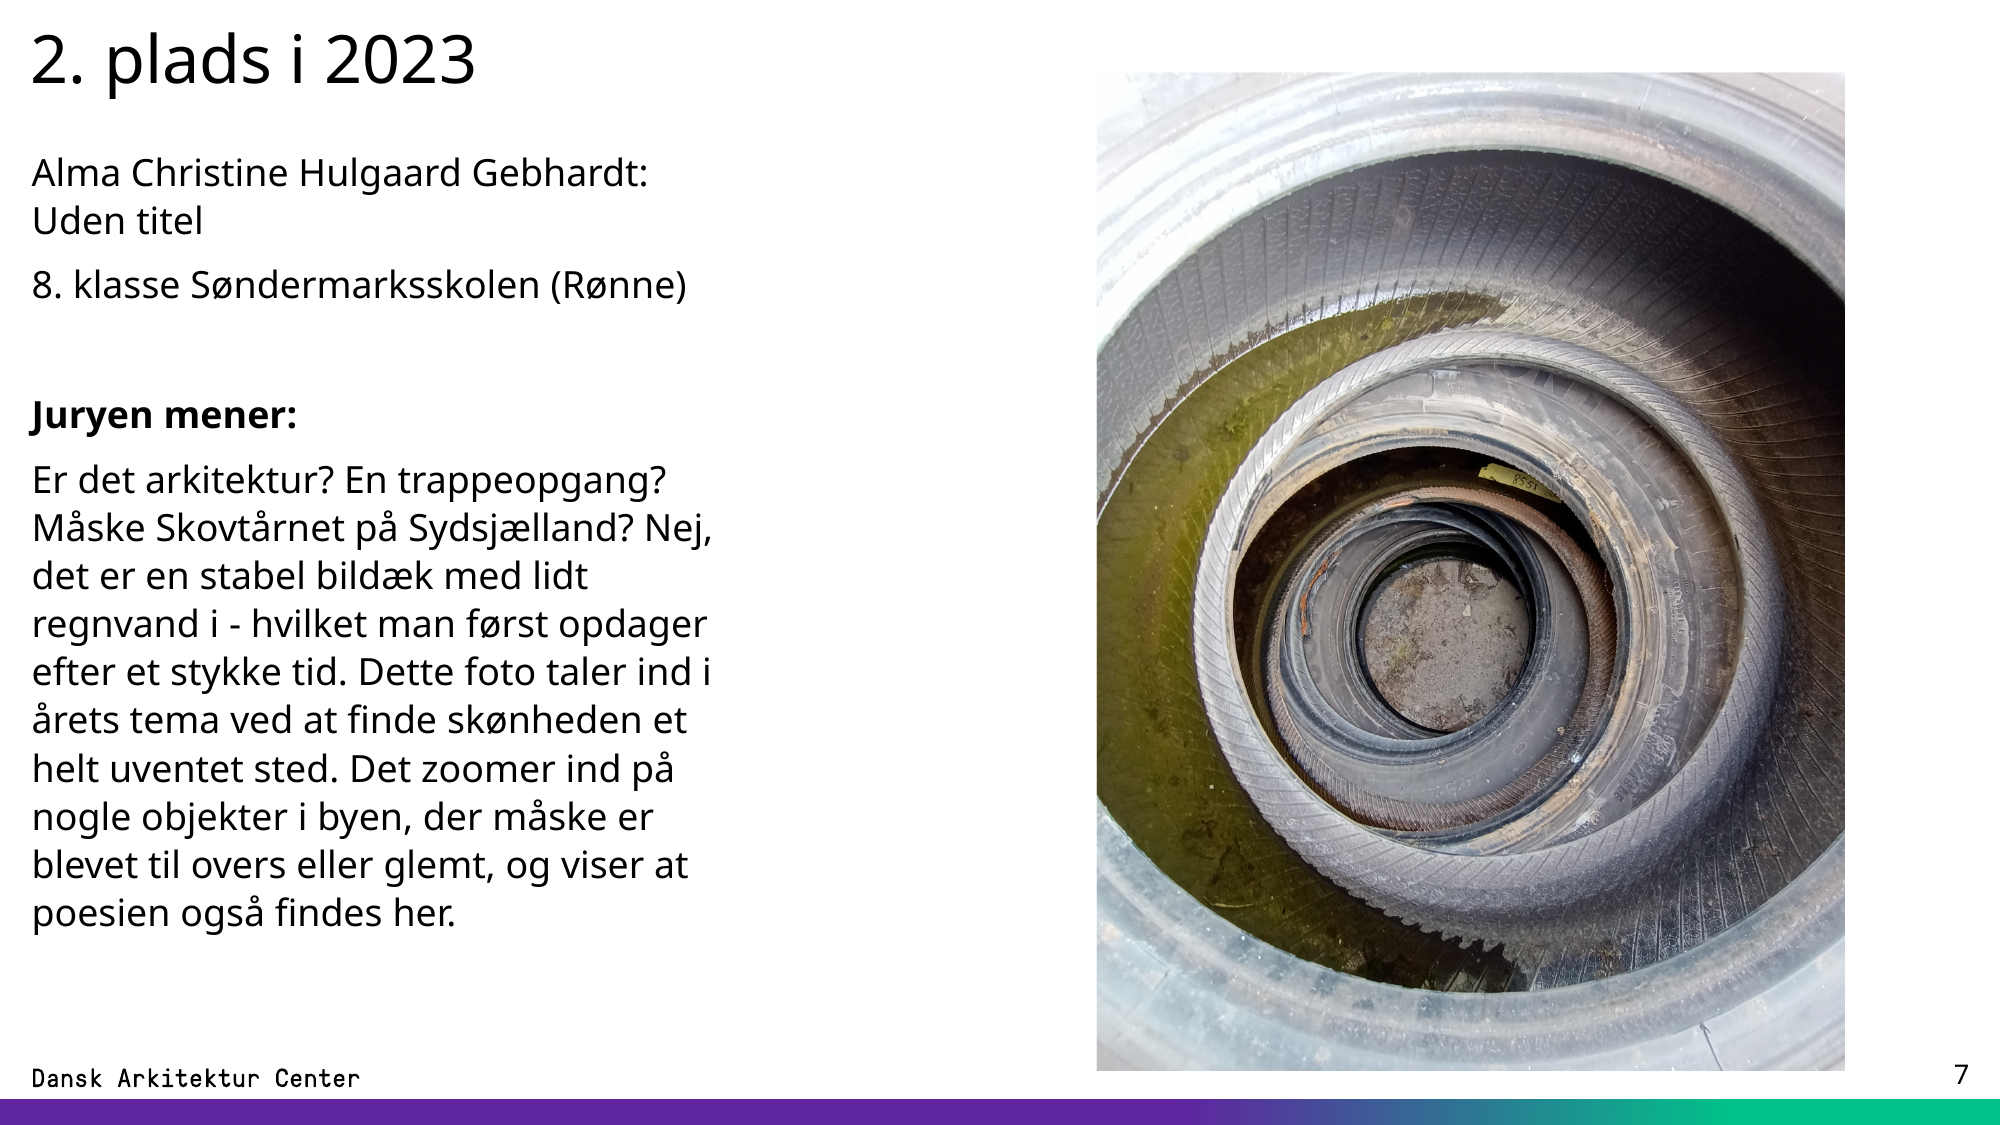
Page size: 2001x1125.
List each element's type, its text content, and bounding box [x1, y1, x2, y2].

title 2. plads i 2023 [30, 30, 1970, 174]
text_box Alma Christine Hulgaard Gebhardt: Uden titel 8. klasse Søndermarksskolen (Rønne) Juryen mener: Er det arkitektur? En trappeopgang? Måske Skovtårnet på Sydsjælland? Nej, det er en stabel bildæk med lidt regnvand i - hvilket man først opdager efter et stykke tid. Dette foto taler ind i årets tema ved at finde skønheden et helt uventet sted. Det zoomer ind på nogle objekter i byen, der måske er blevet til overs eller glemt, og viser at poesien også findes her. [16, 138, 766, 942]
picture [971, 73, 1970, 1070]
picture [0, 1099, 2000, 1125]
